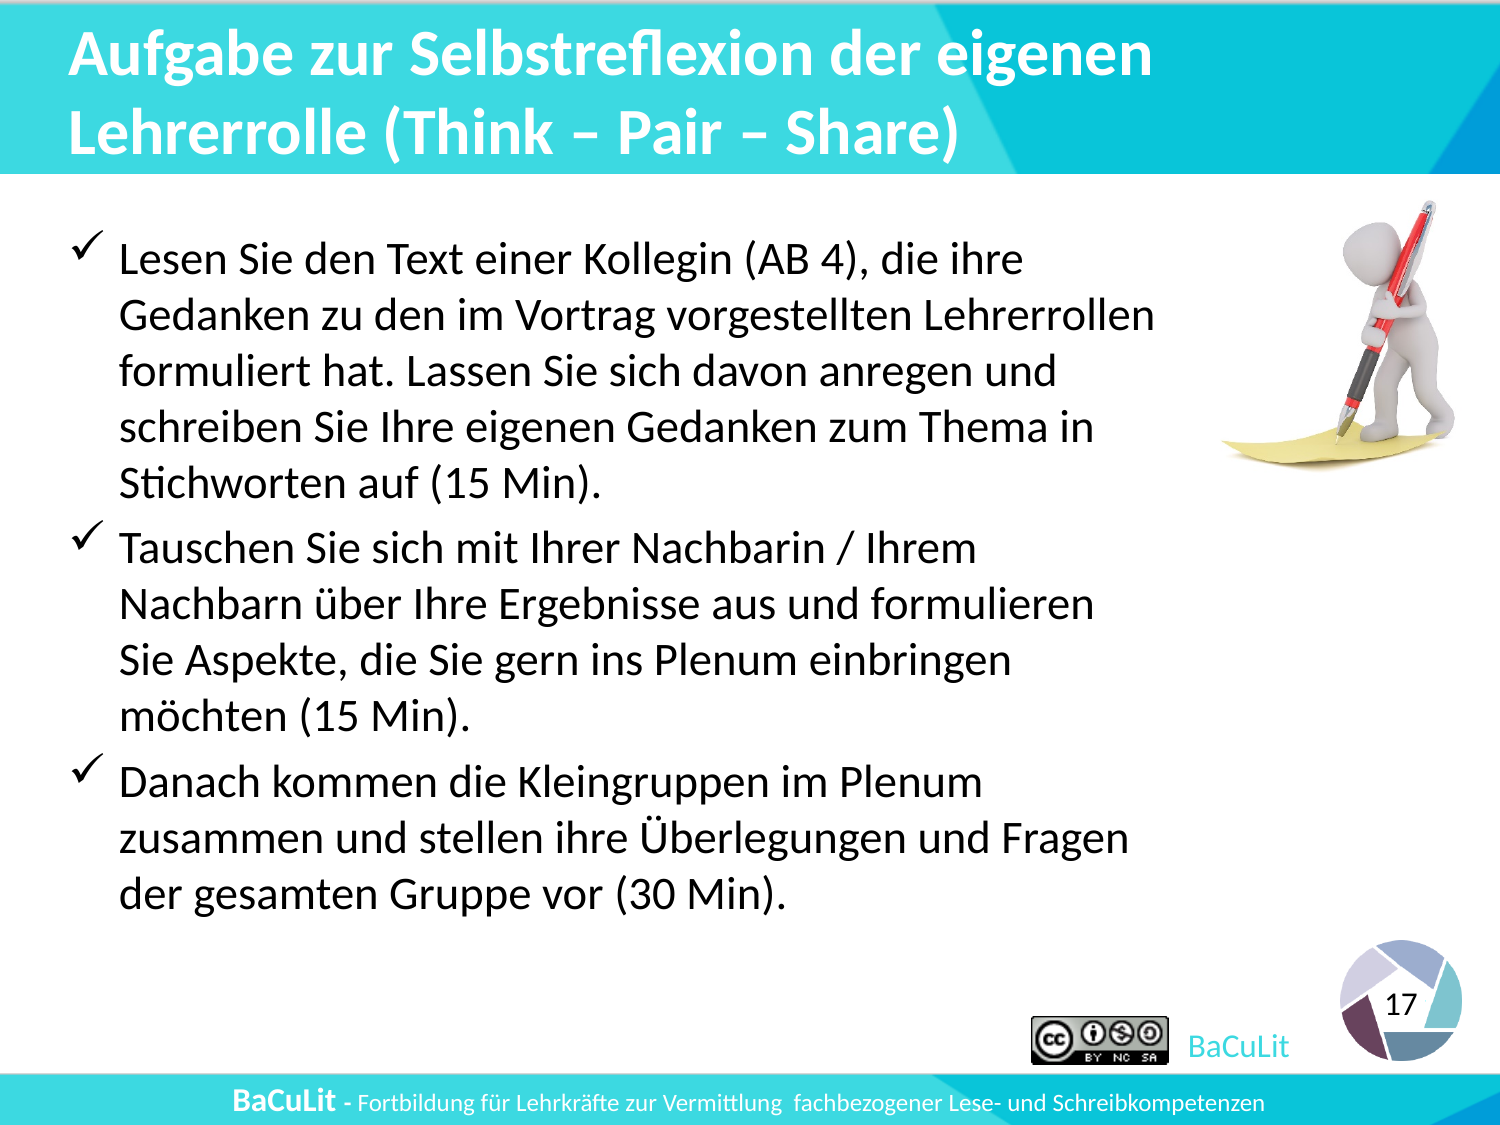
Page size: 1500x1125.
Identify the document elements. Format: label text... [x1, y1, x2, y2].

list Lesen Sie den Text einer Kollegin (AB 4), die ihre Gedanken zu den im Vortrag vorgestellten Lehrerrollen formuliert hat. Lassen Sie sich davon anregen und schreiben Sie Ihre eigenen Gedanken zum Thema in Stichworten auf (15 Min). Tauschen Sie sich mit Ihrer Nachbarin / Ihrem Nachbarn über Ihre Ergebnisse aus und formulieren Sie Aspekte, die Sie gern ins Plenum einbringen möchten (15 Min). Danach kommen die Kleingruppen im Plenum zusammen und stellen ihre Überlegungen und Fragen der gesamten Gruppe vor (30 Min). [53, 220, 1178, 929]
picture [1198, 177, 1500, 479]
picture [1031, 1016, 1169, 1065]
picture [1340, 940, 1462, 1061]
picture [0, 0, 1500, 174]
title Aufgabe zur Selbstreflexion der eigenen Lehrerrolle (Think – Pair – Share) [53, 1, 1354, 176]
picture [0, 1073, 1500, 1125]
